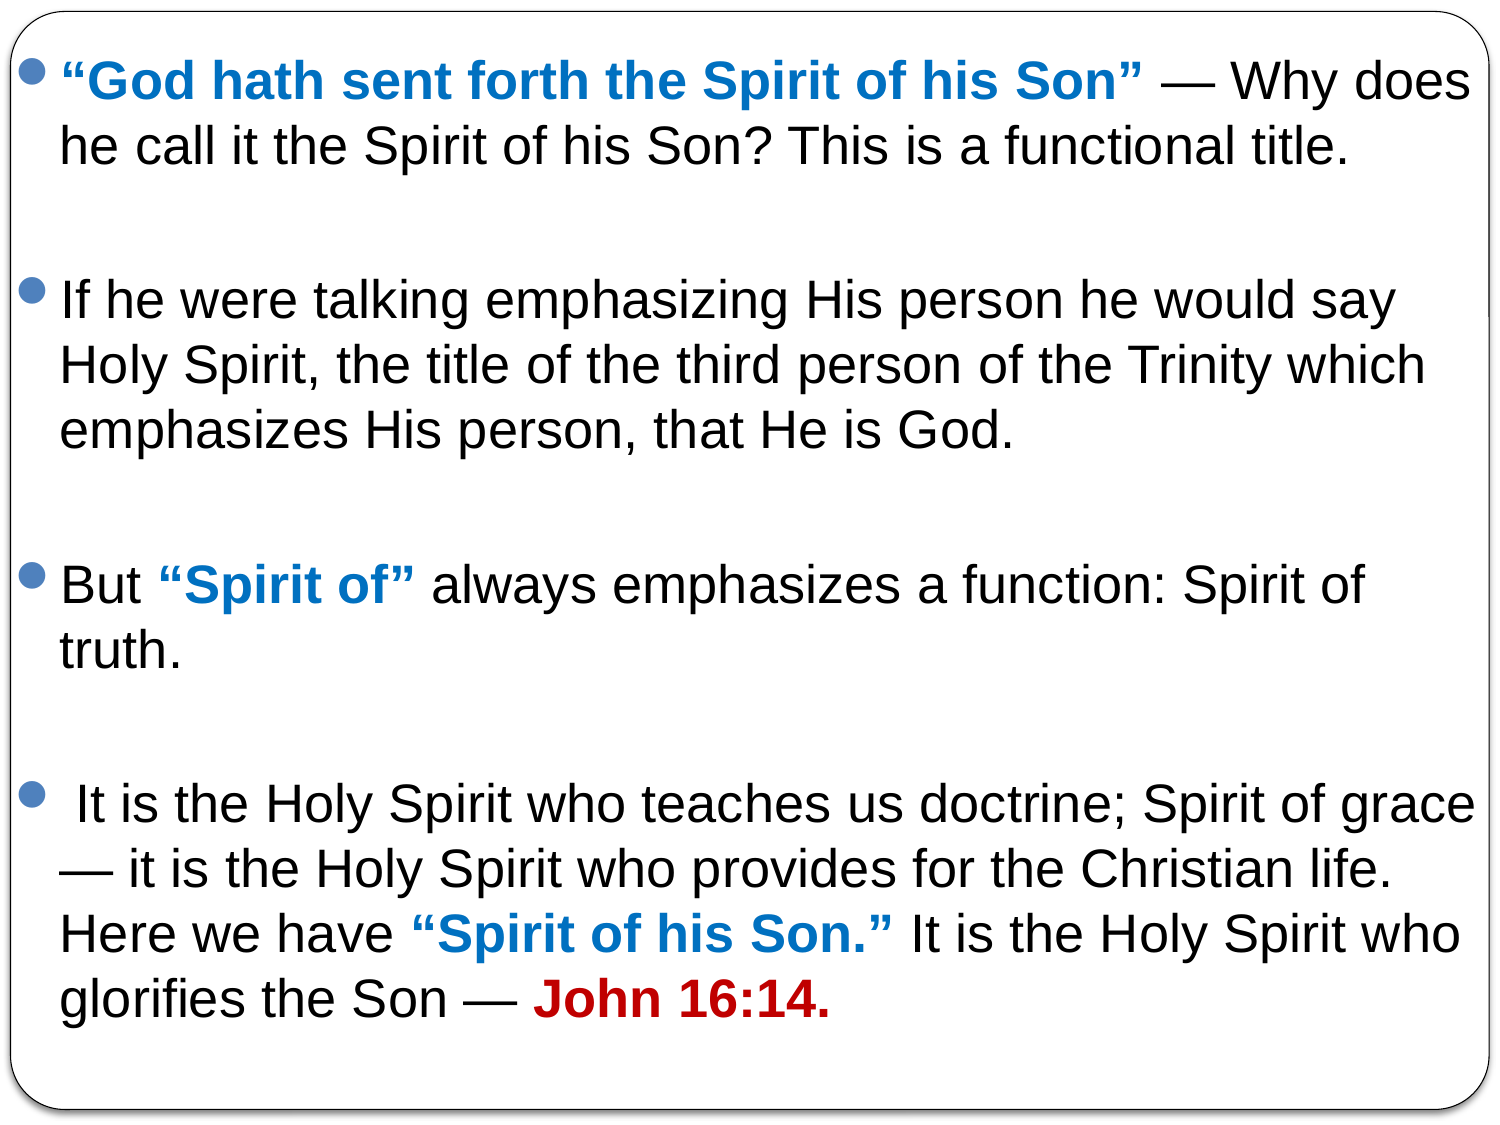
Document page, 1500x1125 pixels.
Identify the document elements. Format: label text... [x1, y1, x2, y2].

list “God hath sent forth the Spirit of his Son” — Why does he call it the Spirit of his Son? This is a functional title. If he were talking emphasizing His person he would say Holy Spirit, the title of the third person of the Trinity which emphasizes His person, that He is God. But “Spirit of” always emphasizes a function: Spirit of truth. It is the Holy Spirit who teaches us doctrine; Spirit of grace — it is the Holy Spirit who provides for the Christian life. Here we have “Spirit of his Son.” It is the Holy Spirit who glorifies the Son — John 16:14. [0, 37, 1500, 1125]
